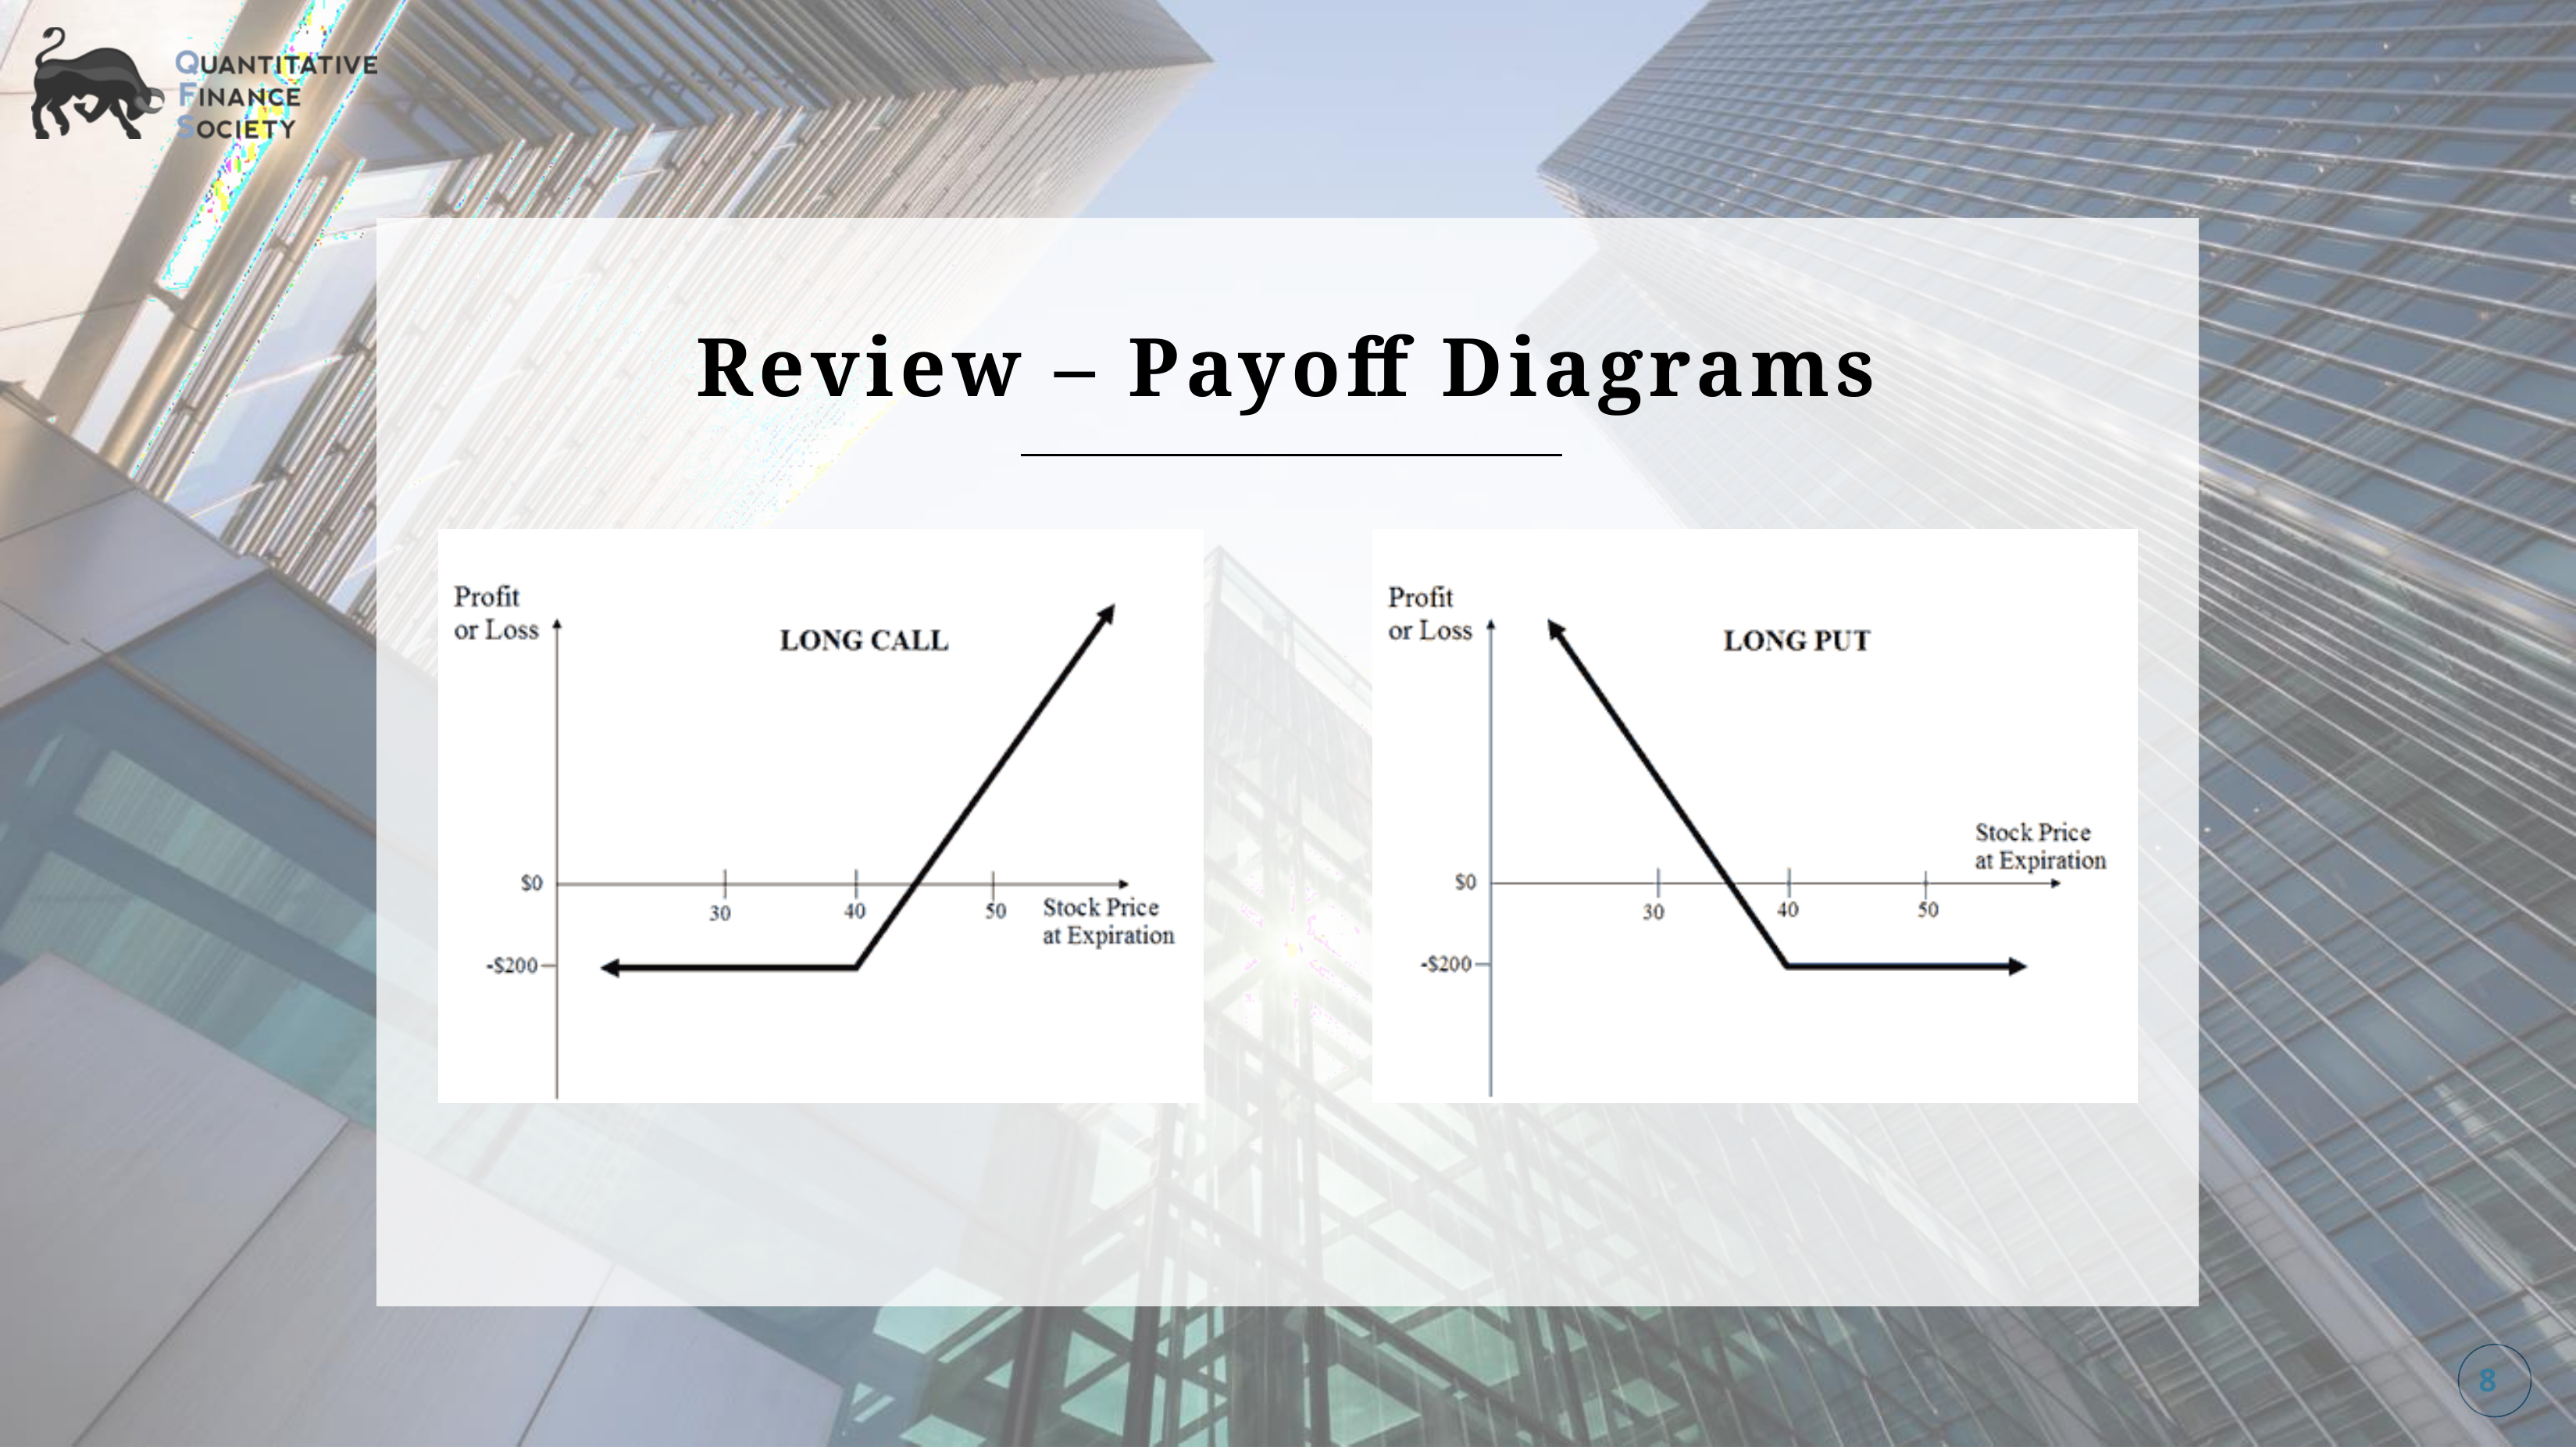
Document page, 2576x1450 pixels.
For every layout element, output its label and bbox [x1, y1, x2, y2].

picture [438, 529, 1204, 1103]
text_box [0, 0, 2576, 1448]
picture [1372, 529, 2138, 1103]
